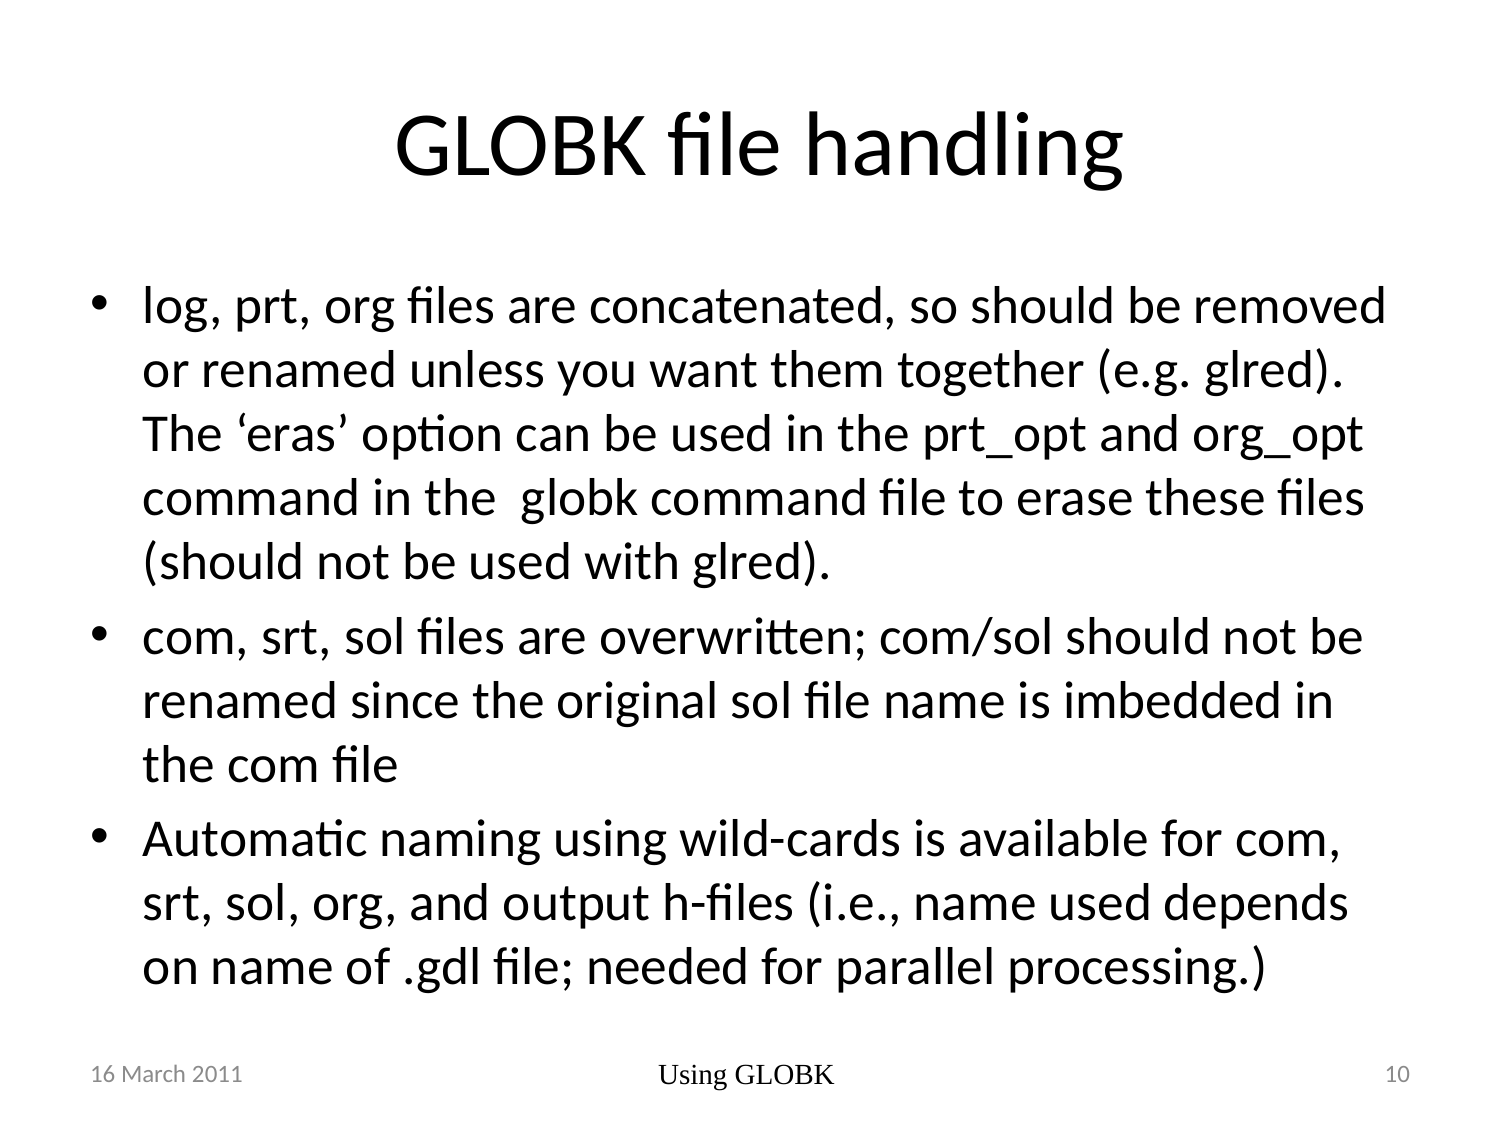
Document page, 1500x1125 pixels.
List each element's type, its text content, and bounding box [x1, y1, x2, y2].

list log, prt, org files are concatenated, so should be removed or renamed unless you want them together (e.g. glred)‏. The ‘eras’ option can be used in the prt_opt and org_opt command in the globk command file to erase these files (should not be used with glred). com, srt, sol files are overwritten; com/sol should not be renamed since the original sol file name is imbedded in the com file Automatic naming using wild-cards is available for com, srt, sol, org, and output h-files (i.e., name used depends on name of .gdl file; needed for parallel processing.) [75, 262, 1425, 1005]
title GLOBK file handling [75, 45, 1425, 233]
slide_number 10 [1074, 1042, 1425, 1103]
footer Using GLOBK [512, 1042, 988, 1103]
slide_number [75, 1042, 425, 1103]
